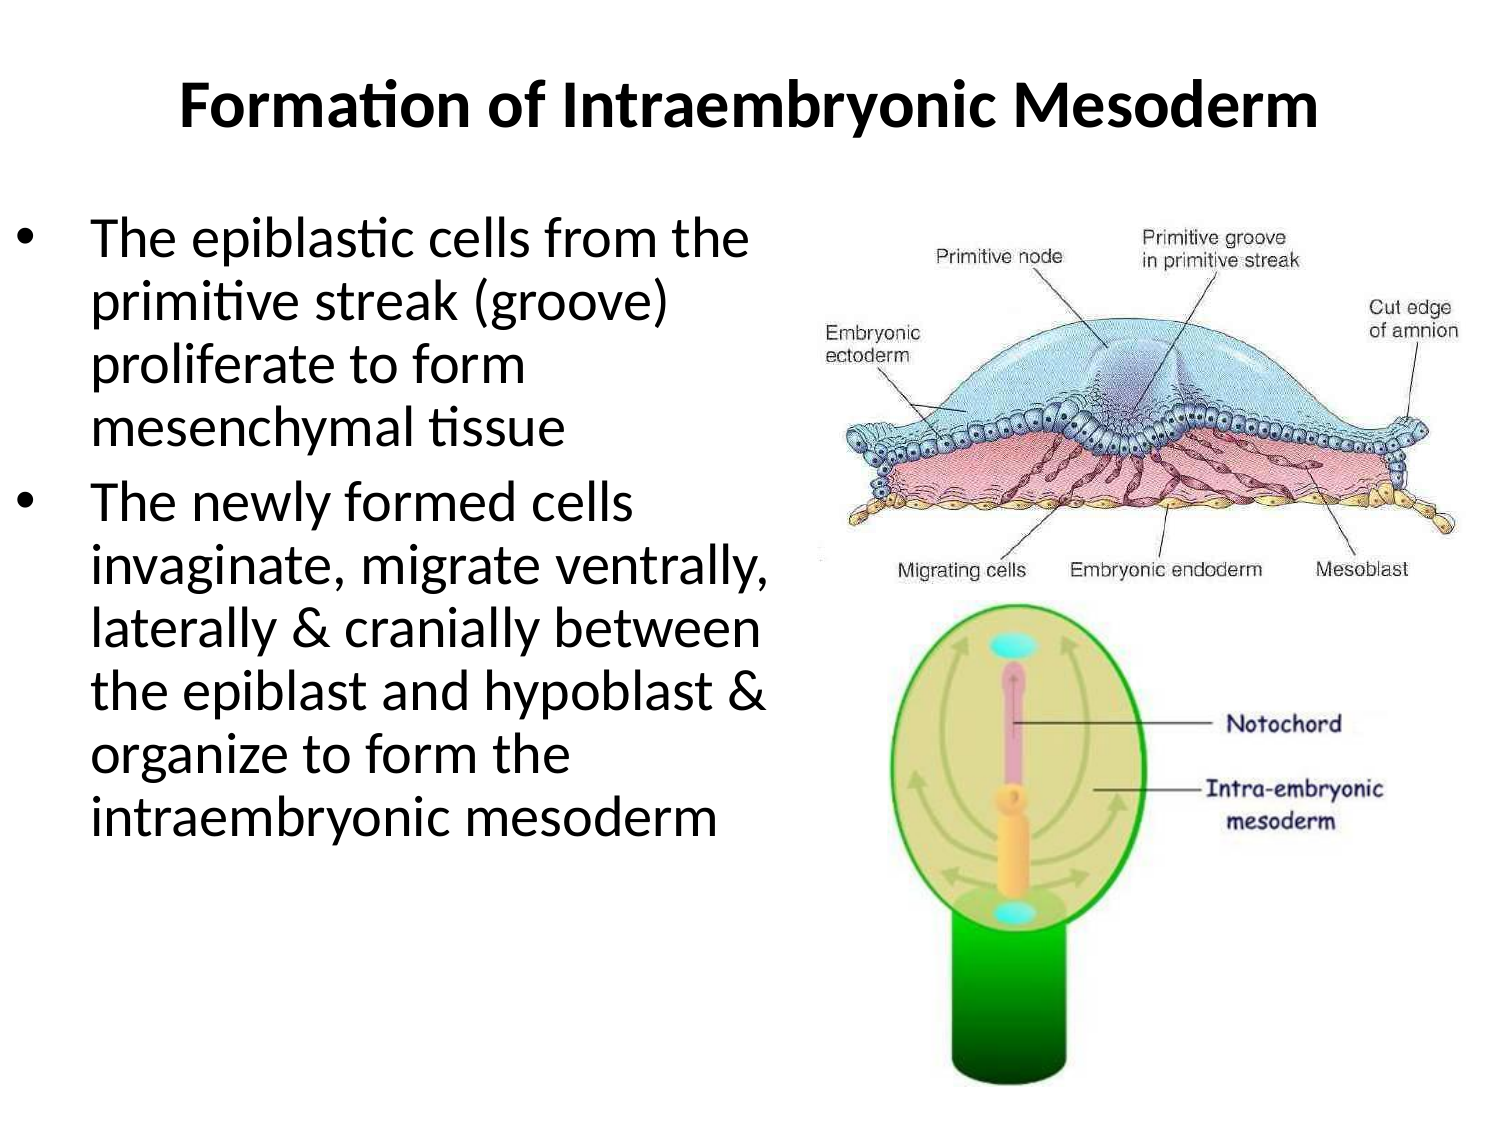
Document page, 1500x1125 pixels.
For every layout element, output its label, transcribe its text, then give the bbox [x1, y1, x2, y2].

list The epiblastic cells from the primitive streak (groove) proliferate to form mesenchymal tissue The newly formed cells invaginate, migrate ventrally, laterally & cranially between the epiblast and hypoblast & organize to form the intraembryonic mesoderm [0, 200, 825, 1063]
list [812, 212, 1469, 588]
title Formation of Intraembryonic Mesoderm [75, 24, 1425, 175]
picture [887, 599, 1388, 1087]
